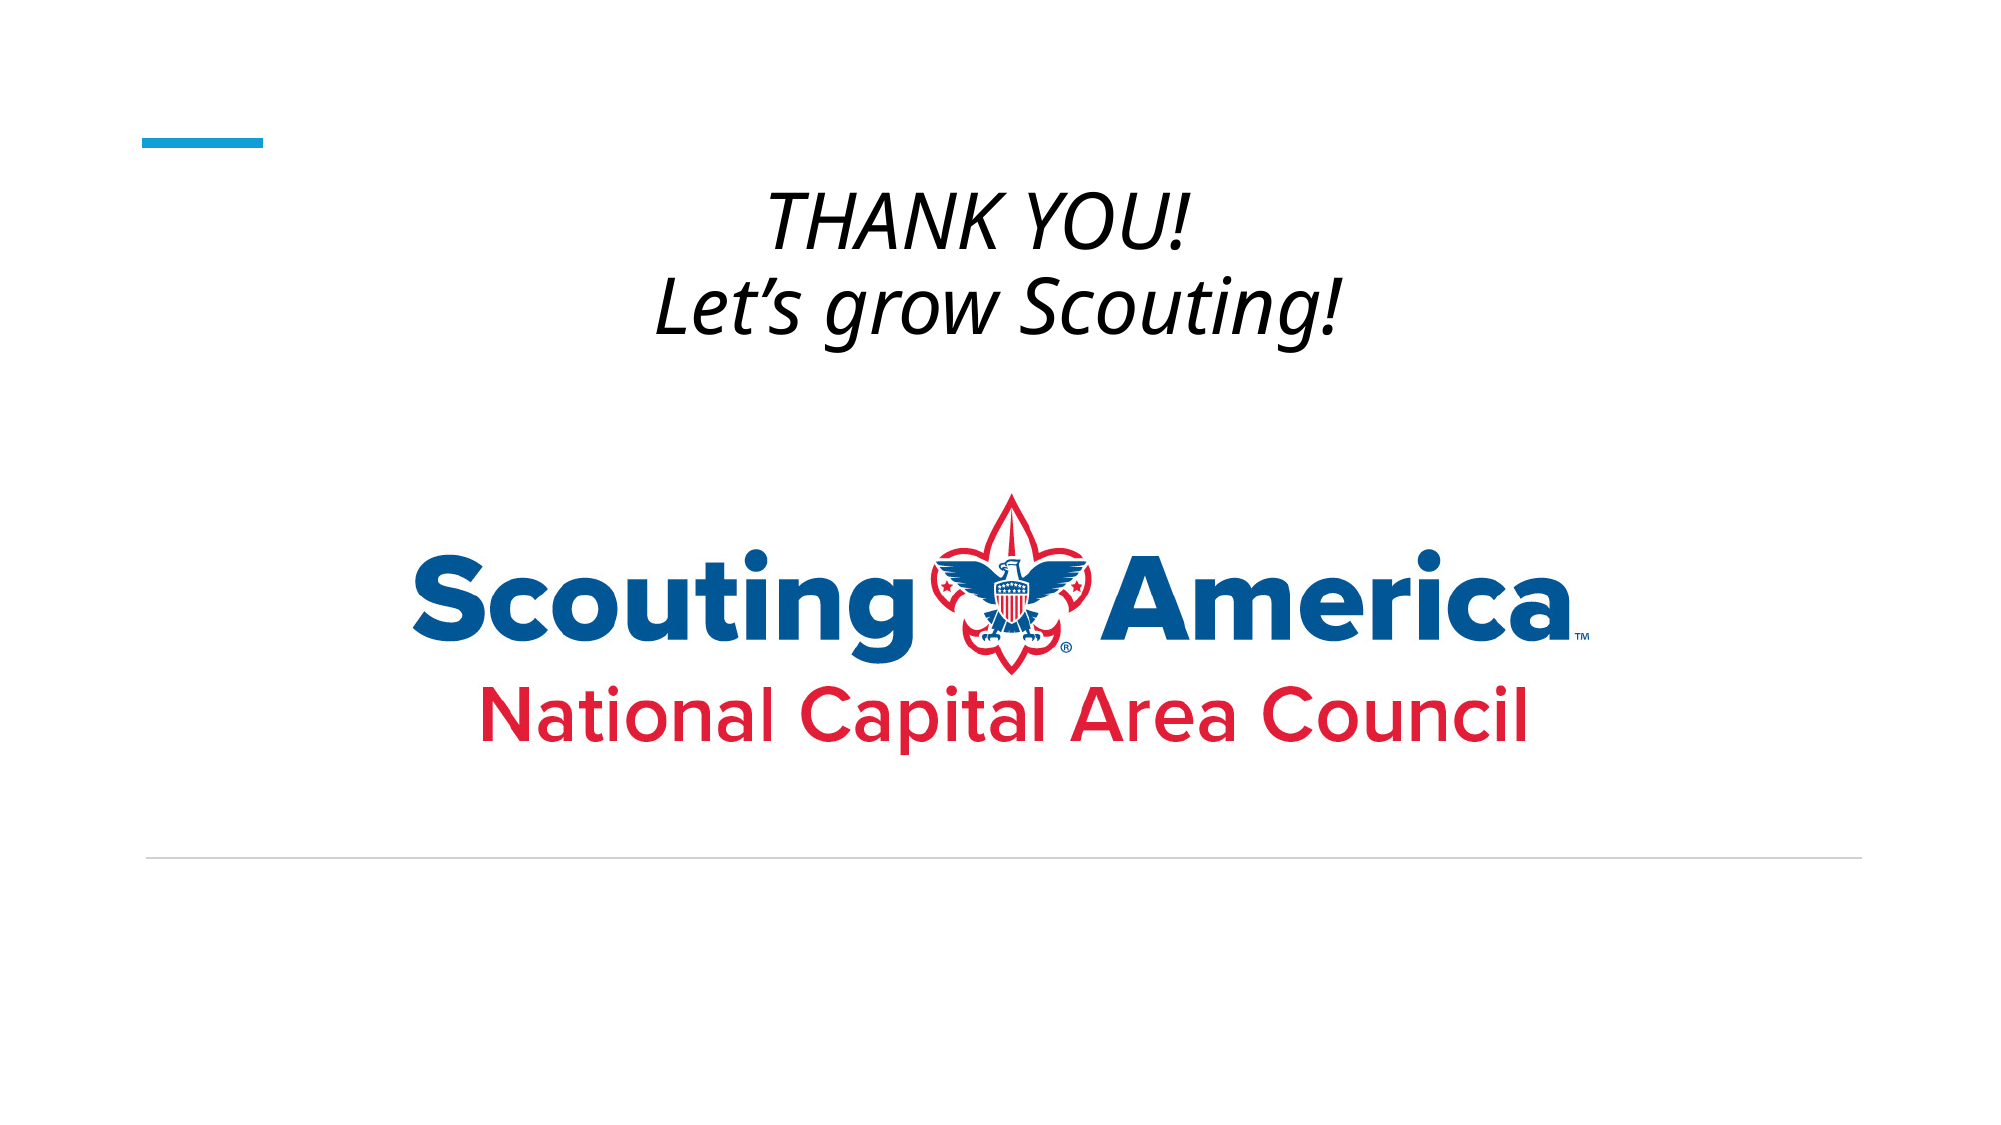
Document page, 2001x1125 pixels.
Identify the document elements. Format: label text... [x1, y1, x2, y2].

picture [379, 454, 1621, 816]
title THANK YOU! Let’s grow Scouting! [341, 174, 1654, 360]
